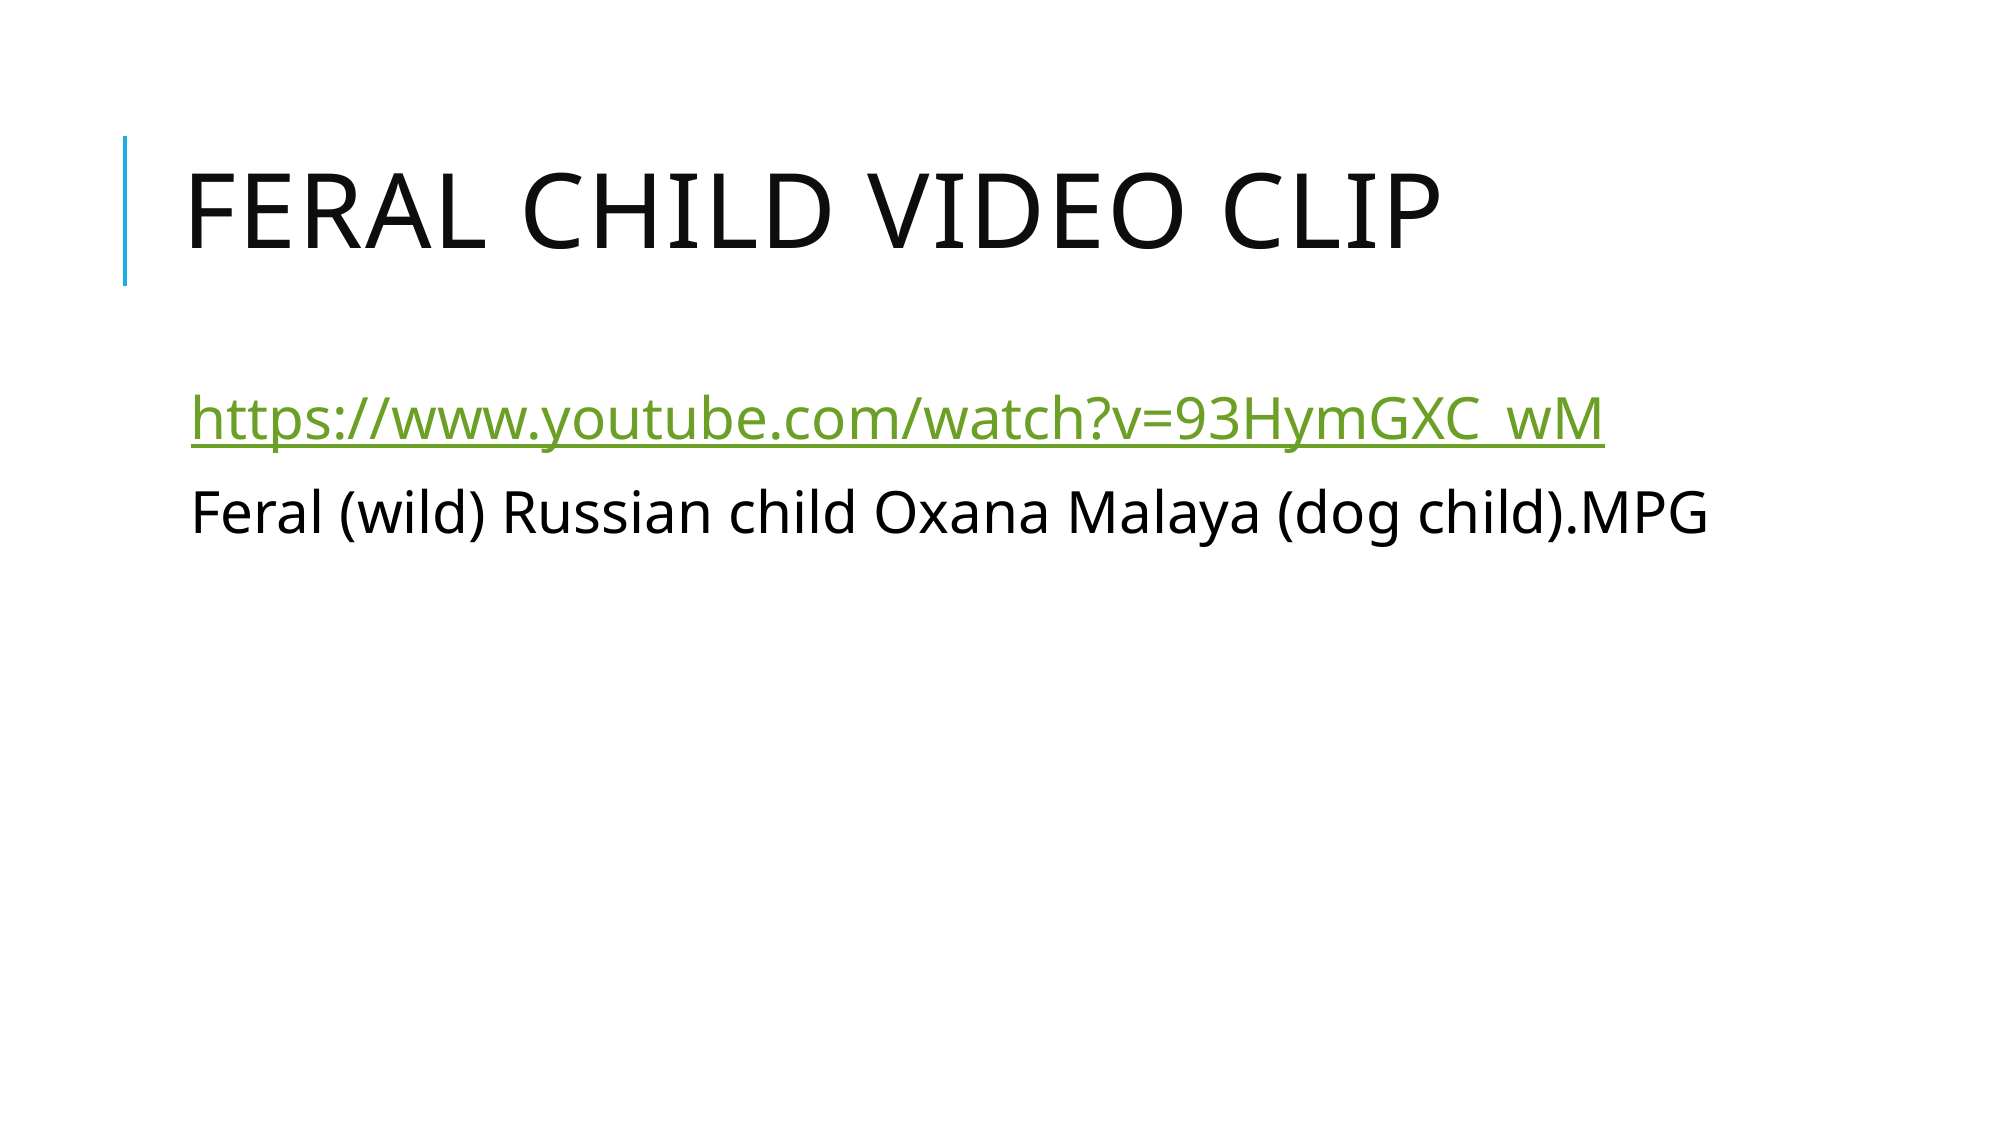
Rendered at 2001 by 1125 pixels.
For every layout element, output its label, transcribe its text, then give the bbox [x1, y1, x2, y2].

title Feral Child Video Clip [168, 96, 1763, 342]
list https://www.youtube.com/watch?v=93HymGXC_wM Feral (wild) Russian child Oxana Malaya (dog child).MPG [168, 375, 1763, 1035]
